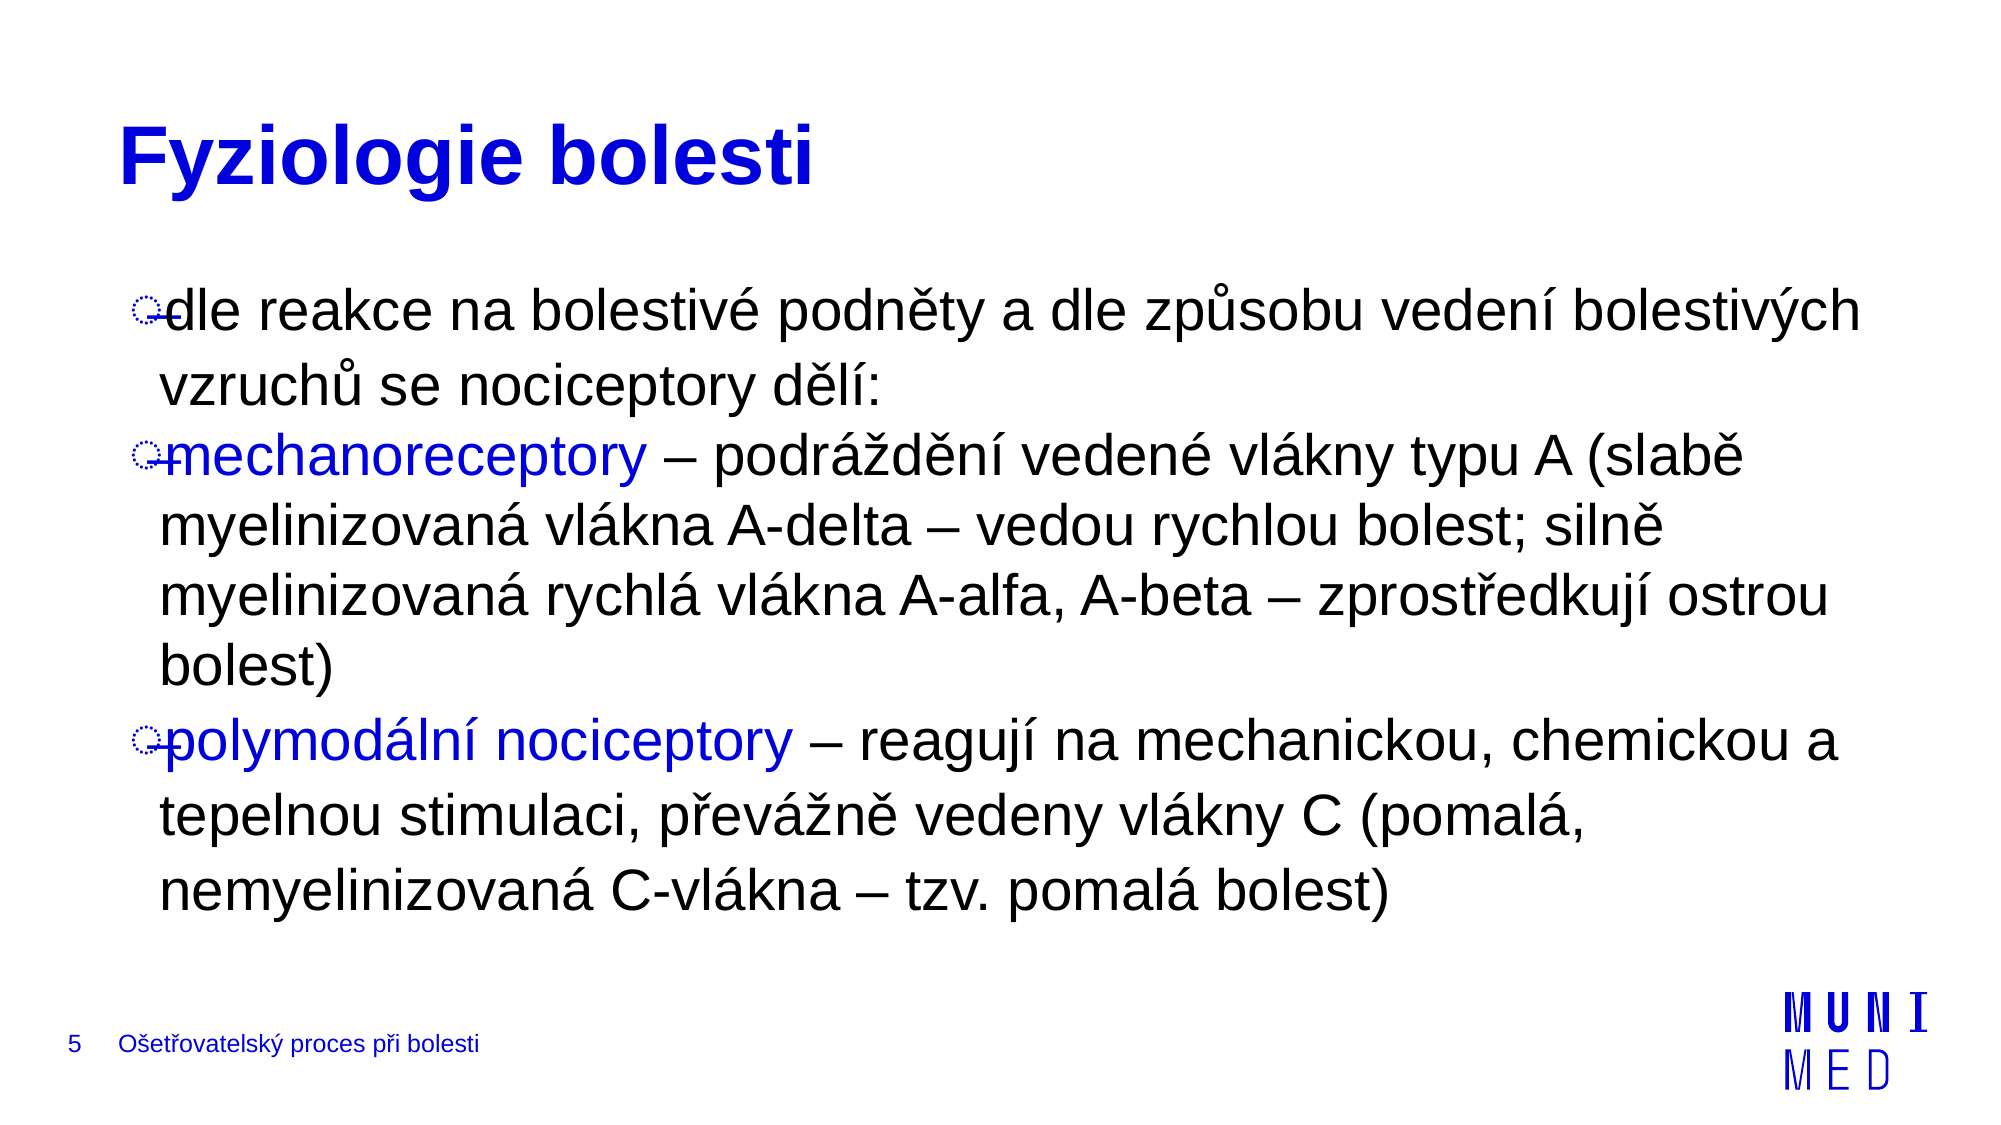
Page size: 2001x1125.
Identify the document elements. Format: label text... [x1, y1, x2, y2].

list dle reakce na bolestivé podněty a dle způsobu vedení bolestivých vzruchů se nociceptory dělí: mechanoreceptory – podráždění vedené vlákny typu A (slabě myelinizovaná vlákna A-delta – vedou rychlou bolest; silně myelinizovaná rychlá vlákna A-alfa, A-beta – zprostředkují ostrou bolest) polymodální nociceptory – reagují na mechanickou, chemickou a tepelnou stimulaci, převážně vedeny vlákny C (pomalá, nemyelinizovaná C-vlákna – tzv. pomalá bolest) [118, 267, 1883, 947]
title Fyziologie bolesti [118, 118, 1883, 193]
footer Ošetřovatelský proces při bolesti [118, 1021, 1418, 1063]
slide_number 5 [67, 1021, 110, 1063]
